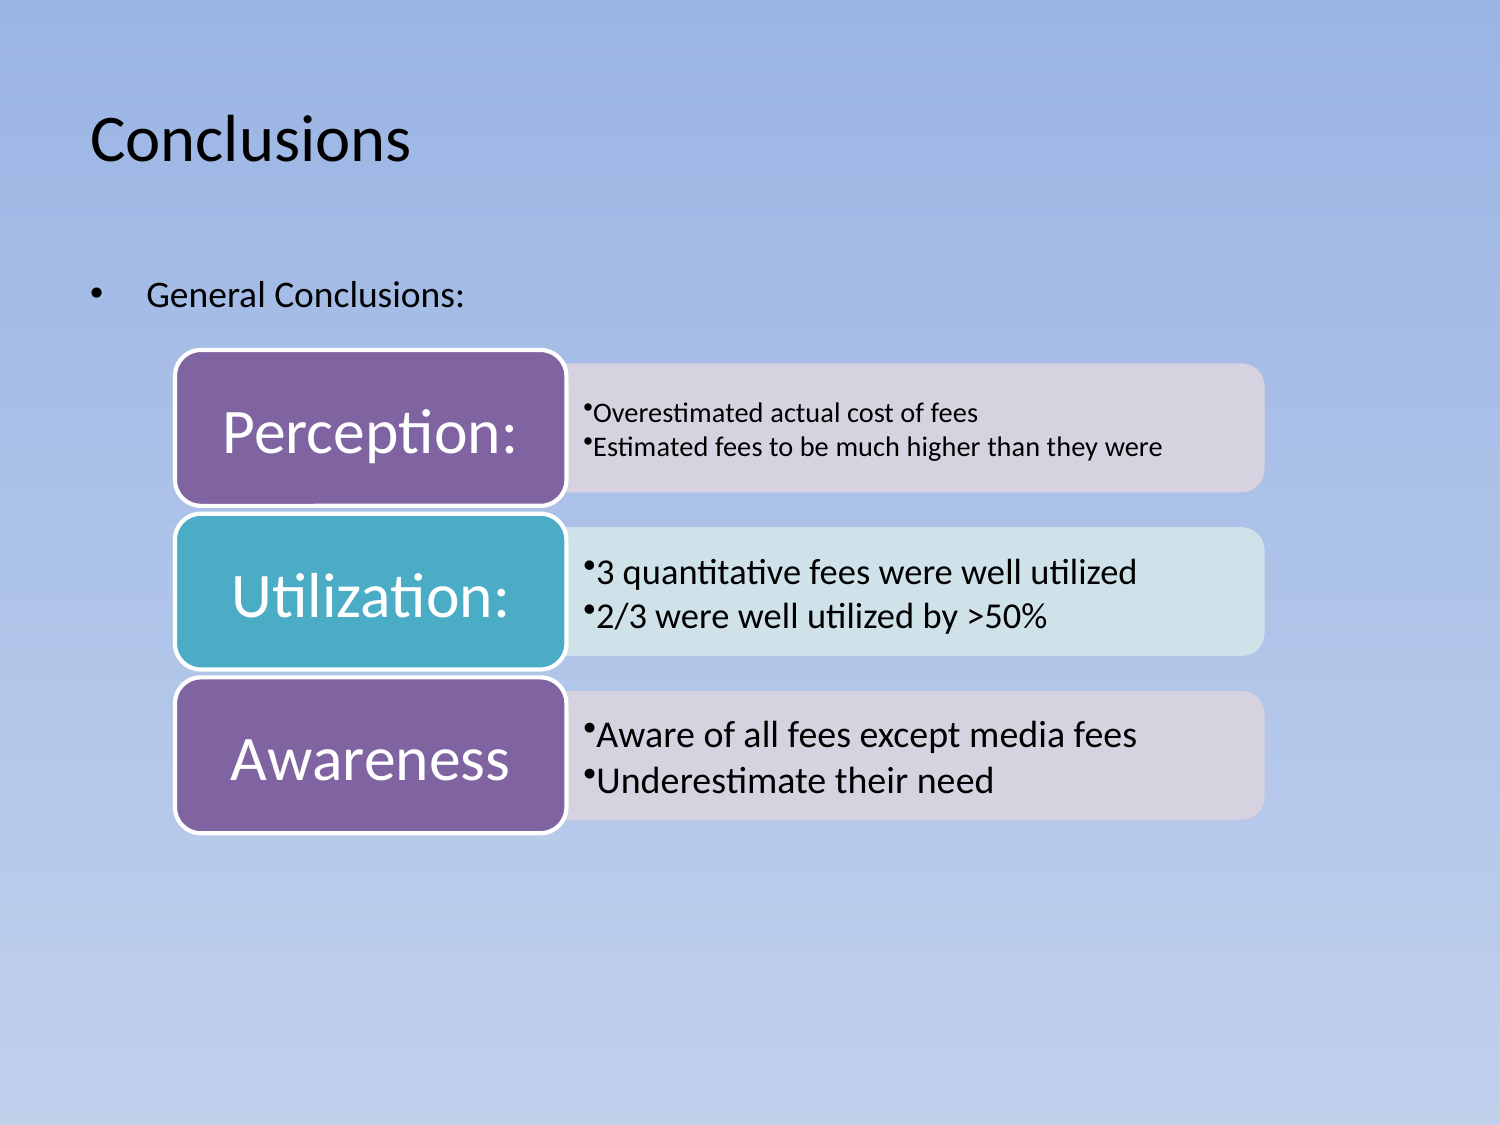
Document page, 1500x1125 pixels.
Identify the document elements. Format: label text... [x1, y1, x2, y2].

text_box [174, 349, 1263, 834]
title Conclusions [75, 45, 1425, 225]
list General Conclusions: [75, 262, 1425, 1005]
